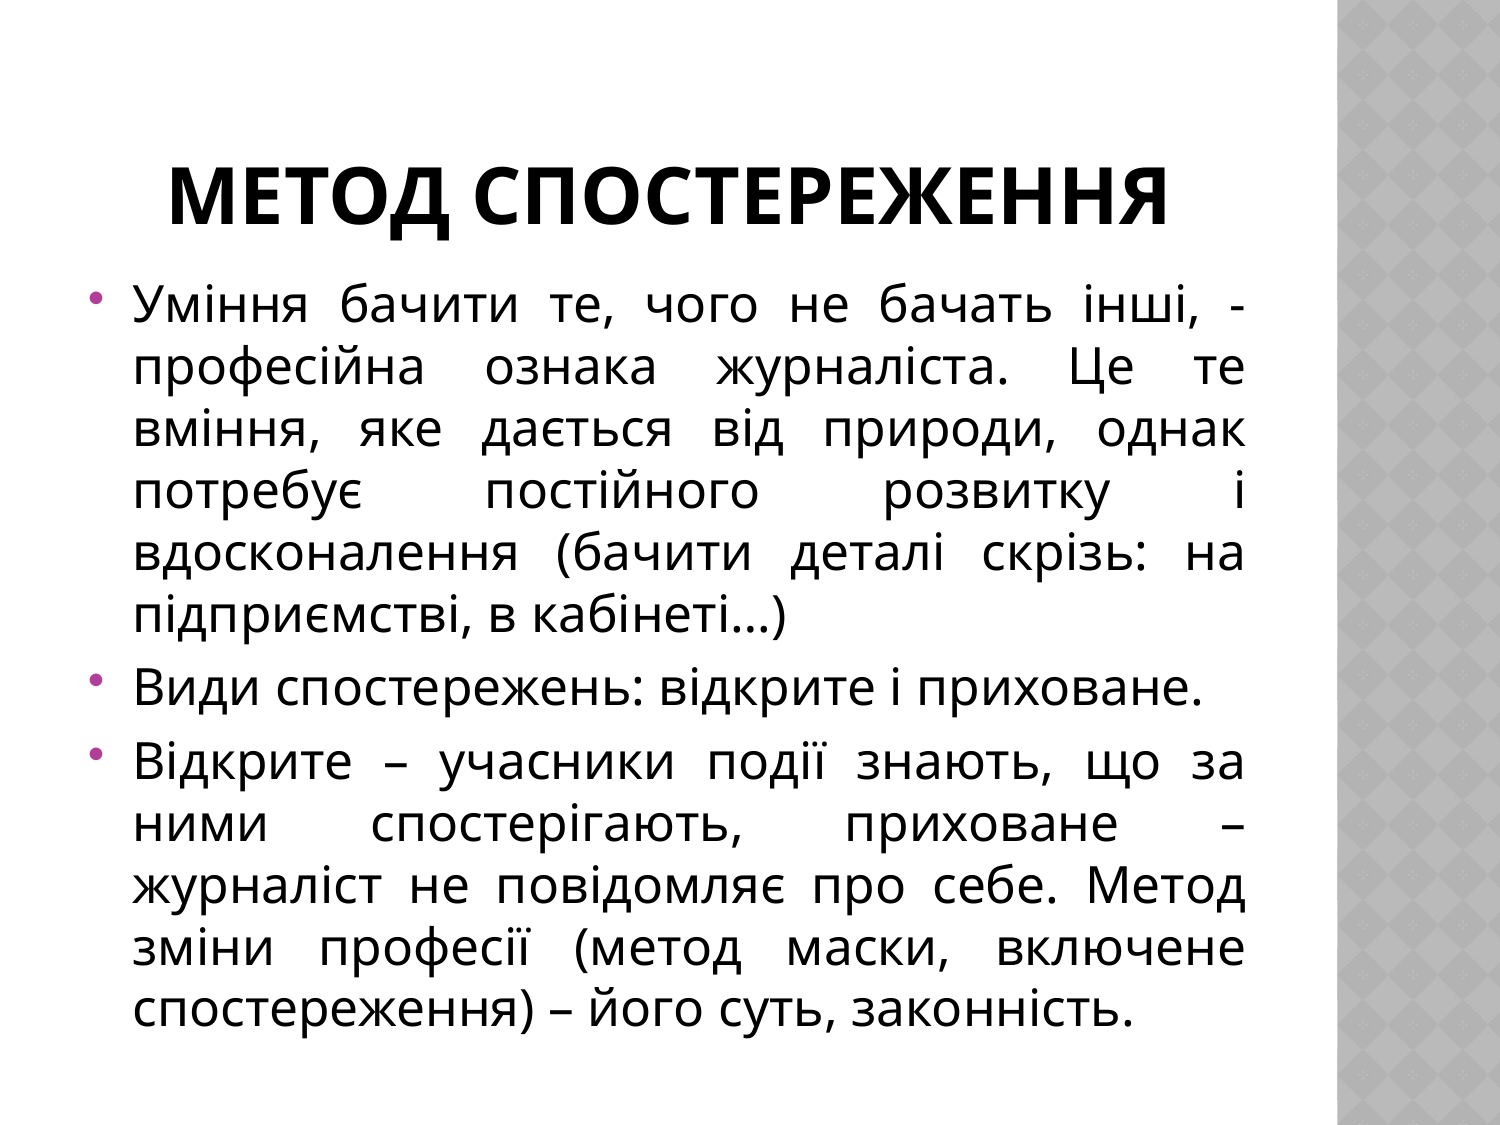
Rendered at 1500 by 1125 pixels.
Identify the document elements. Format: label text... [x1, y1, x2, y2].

list Уміння бачити те, чого не бачать інші, - професійна ознака журналіста. Це те вміння, яке дається від природи, однак потребує постійного розвитку і вдосконалення (бачити деталі скрізь: на підприємстві, в кабінеті…) Види спостережень: відкрите і приховане. Відкрите – учасники події знають, що за ними спостерігають, приховане – журналіст не повідомляє про себе. Метод зміни професії (метод маски, включене спостереження) – його суть, законність. [75, 264, 1263, 1059]
title Метод спостереження [75, 52, 1263, 240]
